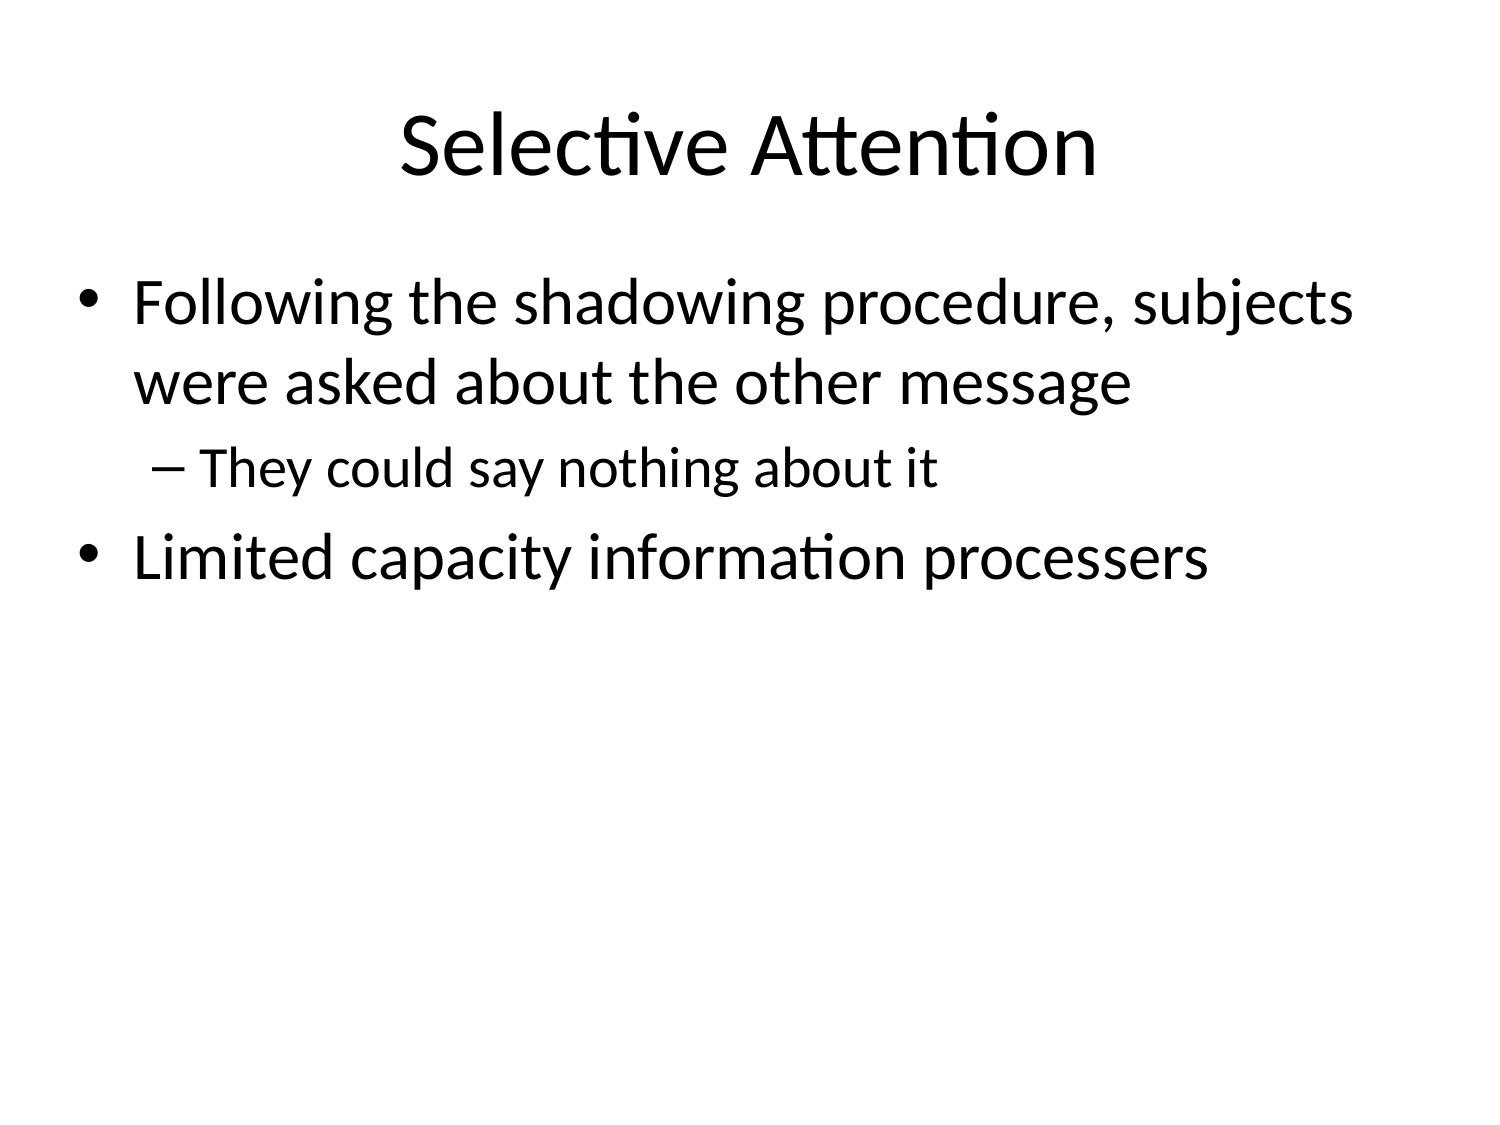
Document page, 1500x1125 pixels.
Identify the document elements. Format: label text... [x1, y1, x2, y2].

title Selective Attention [75, 45, 1425, 233]
list Following the shadowing procedure, subjects were asked about the other message They could say nothing about it Limited capacity information processers [62, 249, 1413, 993]
